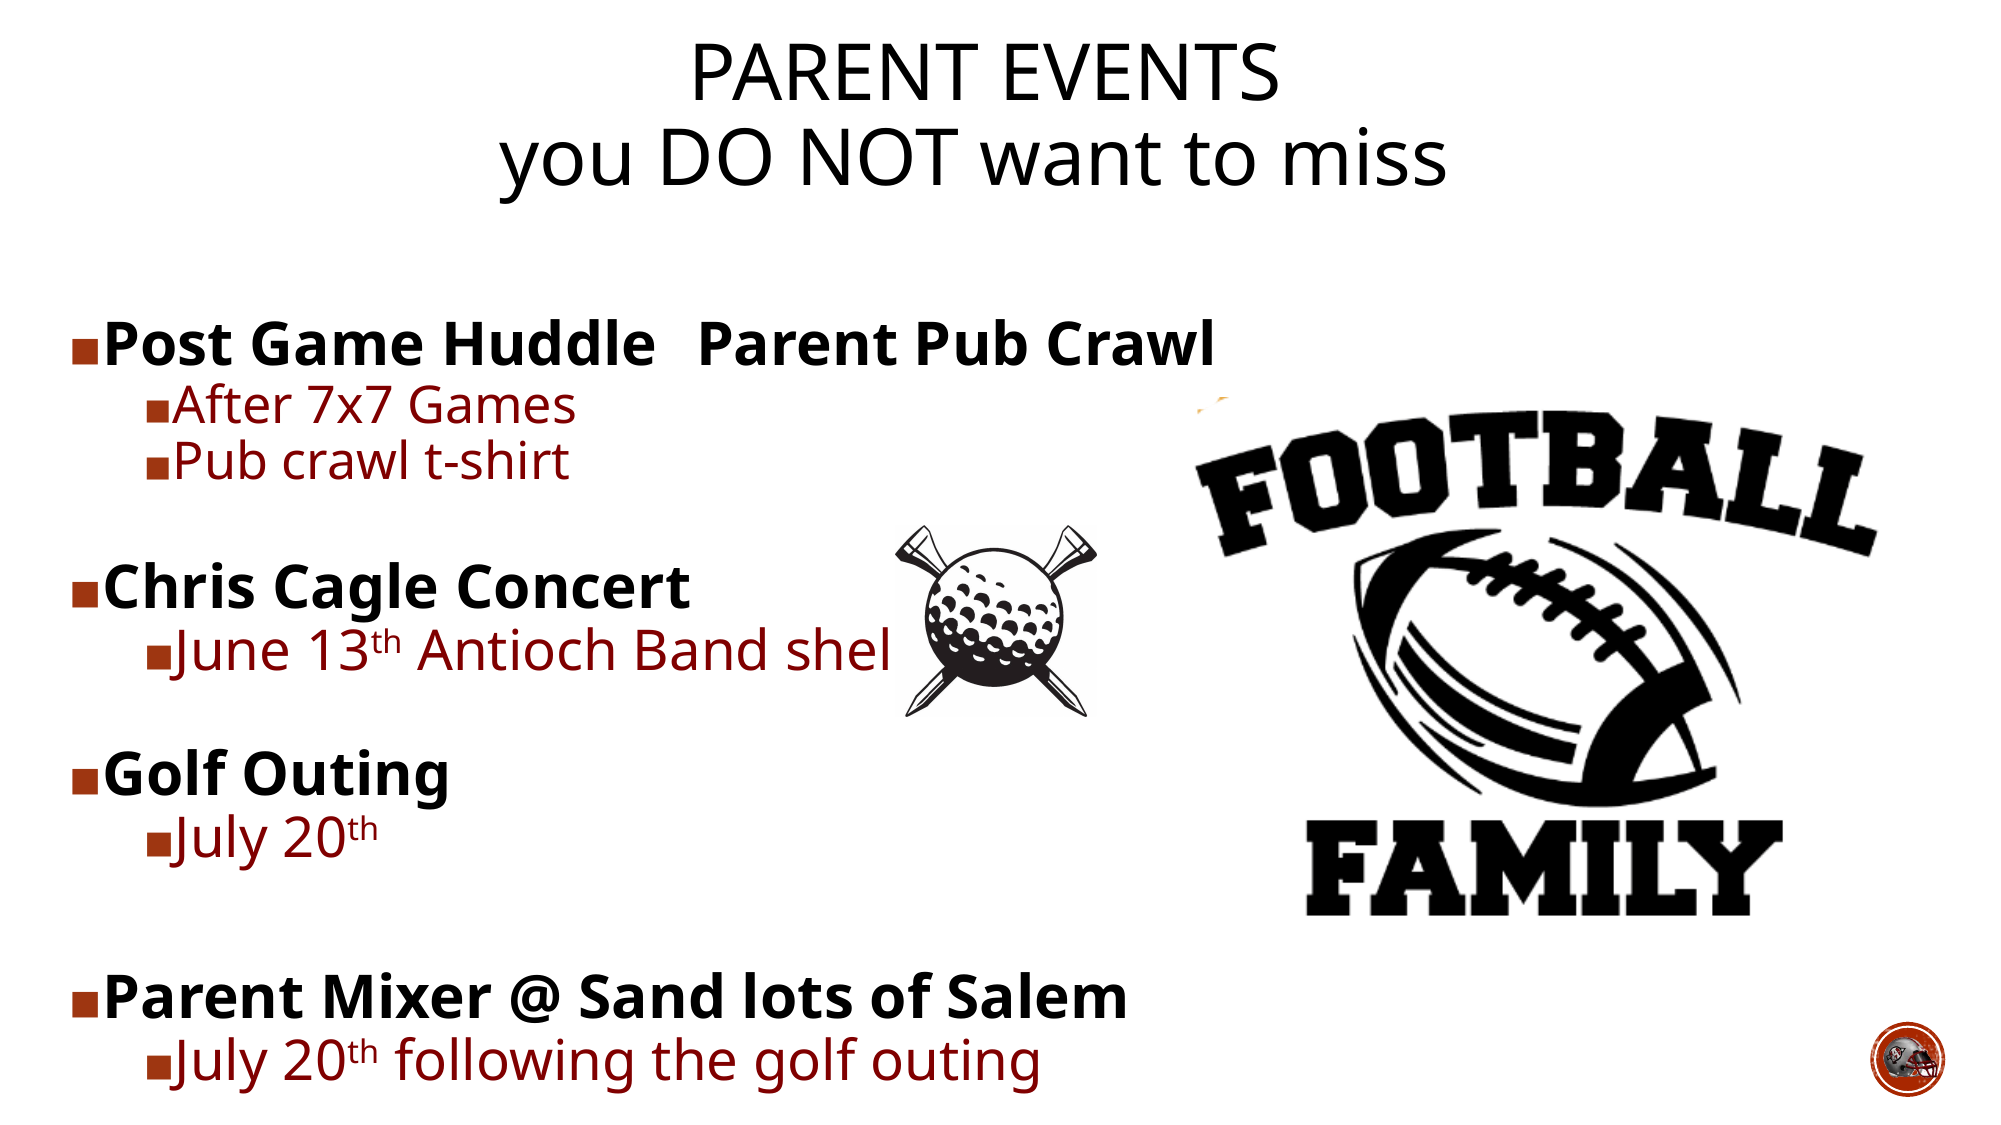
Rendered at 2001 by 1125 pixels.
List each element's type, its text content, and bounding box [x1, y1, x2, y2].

picture [1168, 396, 1927, 945]
title PARENT EVENTS you DO NOT want to miss [159, 24, 1810, 210]
picture [895, 525, 1097, 717]
picture [1881, 1034, 1946, 1080]
list Post Game Huddle Parent Pub Crawl After 7x7 Games Pub crawl t-shirt Chris Cagle Concert June 13th Antioch Band shell Golf Outing July 20th Parent Mixer @ Sand lots of Salem July 20th following the golf outing [51, 306, 1941, 1103]
